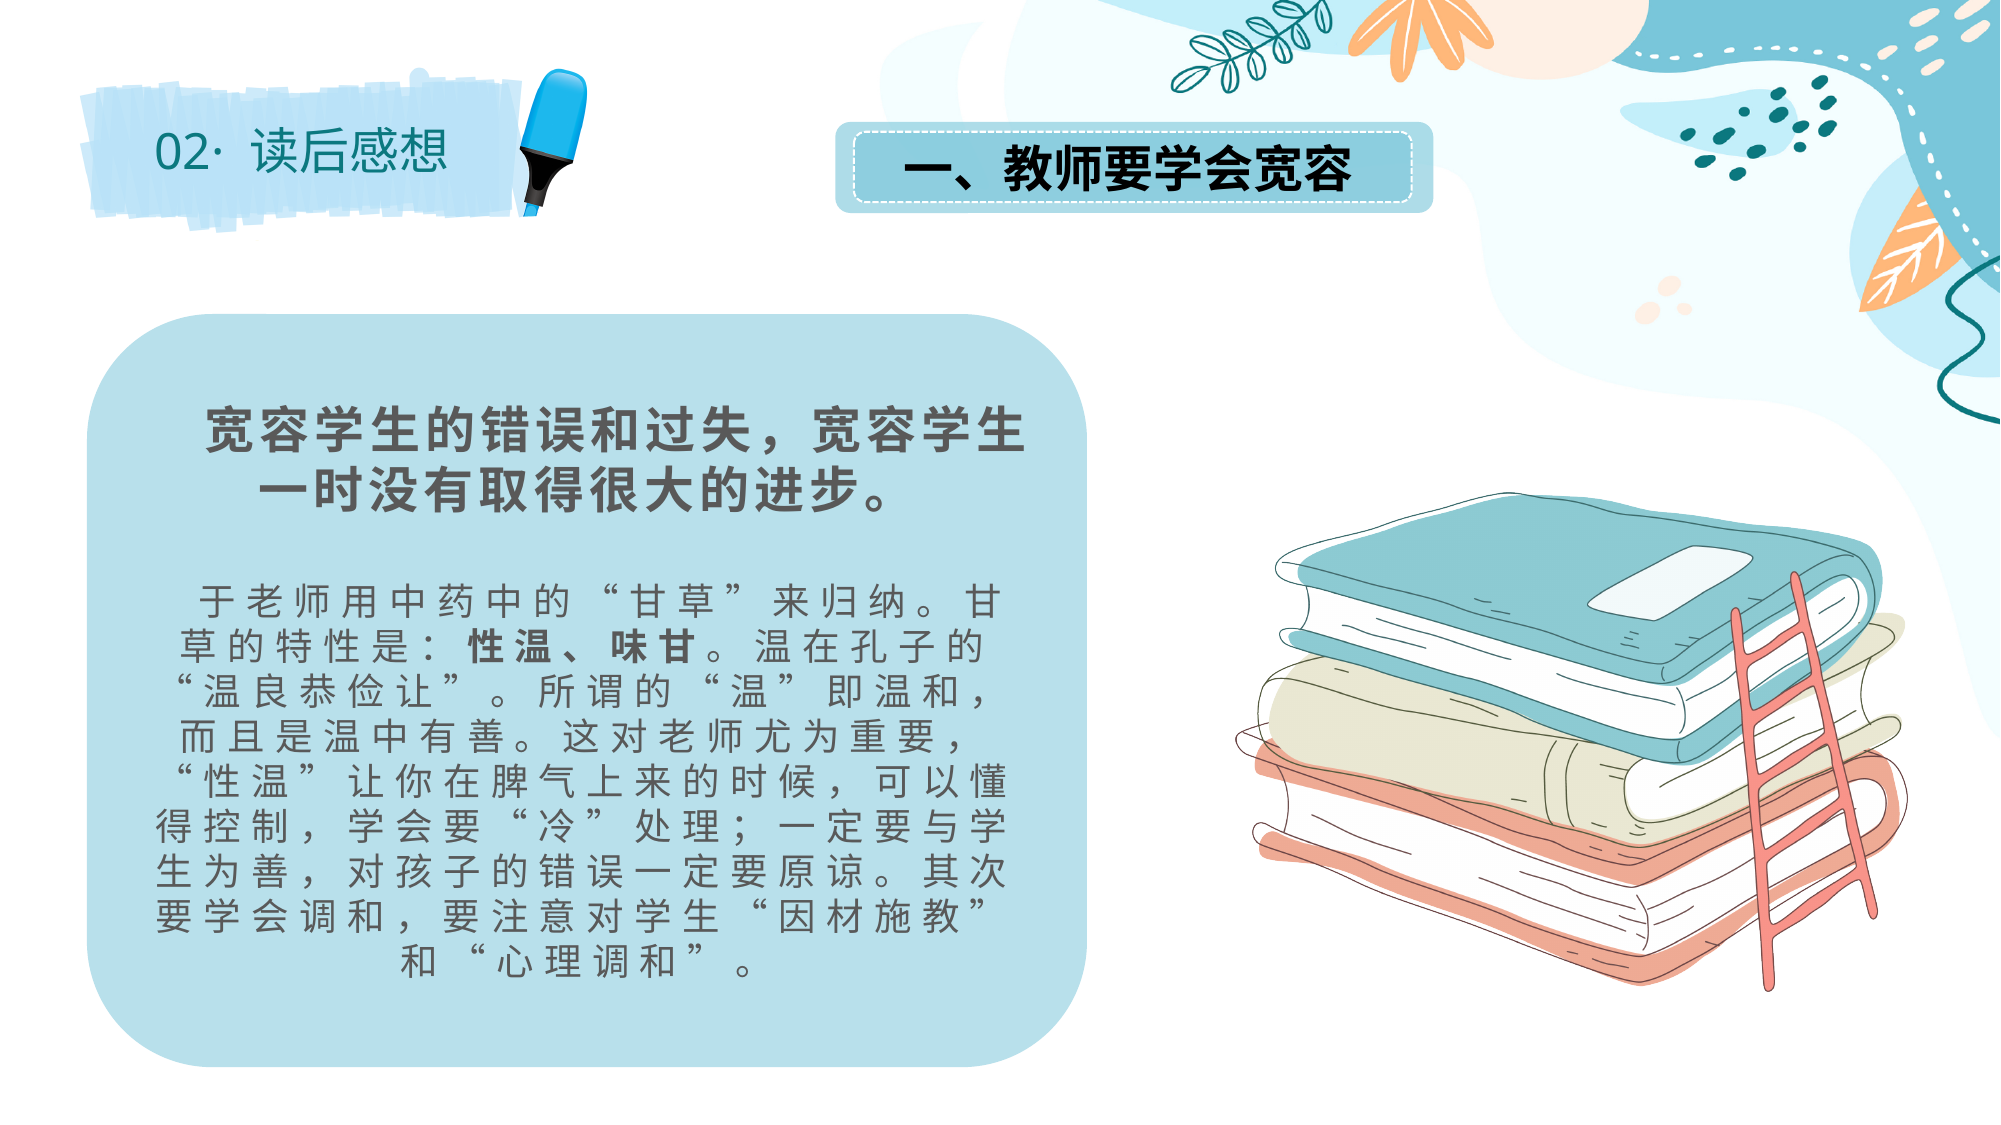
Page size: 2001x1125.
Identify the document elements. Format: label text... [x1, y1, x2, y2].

text_box 宽容学生的错误和过失，宽容学生一时没有取得很大的进步。 于老师用中药中的“甘草”来归纳。甘草的特性是：性温、味甘。温在孔子的“温良恭俭让”。所谓的“温”即温和，而且是温中有善。这对老师尤为重要，“性温”让你在脾气上来的时候，可以懂得控制，学会要“冷”处理；一定要与学生为善，对孩子的错误一定要原谅。其次要学会调和，要注意对学生“因材施教”和“心理调和”。 [85, 312, 1089, 1069]
picture [60, 52, 612, 241]
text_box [835, 121, 1434, 213]
picture [865, 0, 2000, 992]
